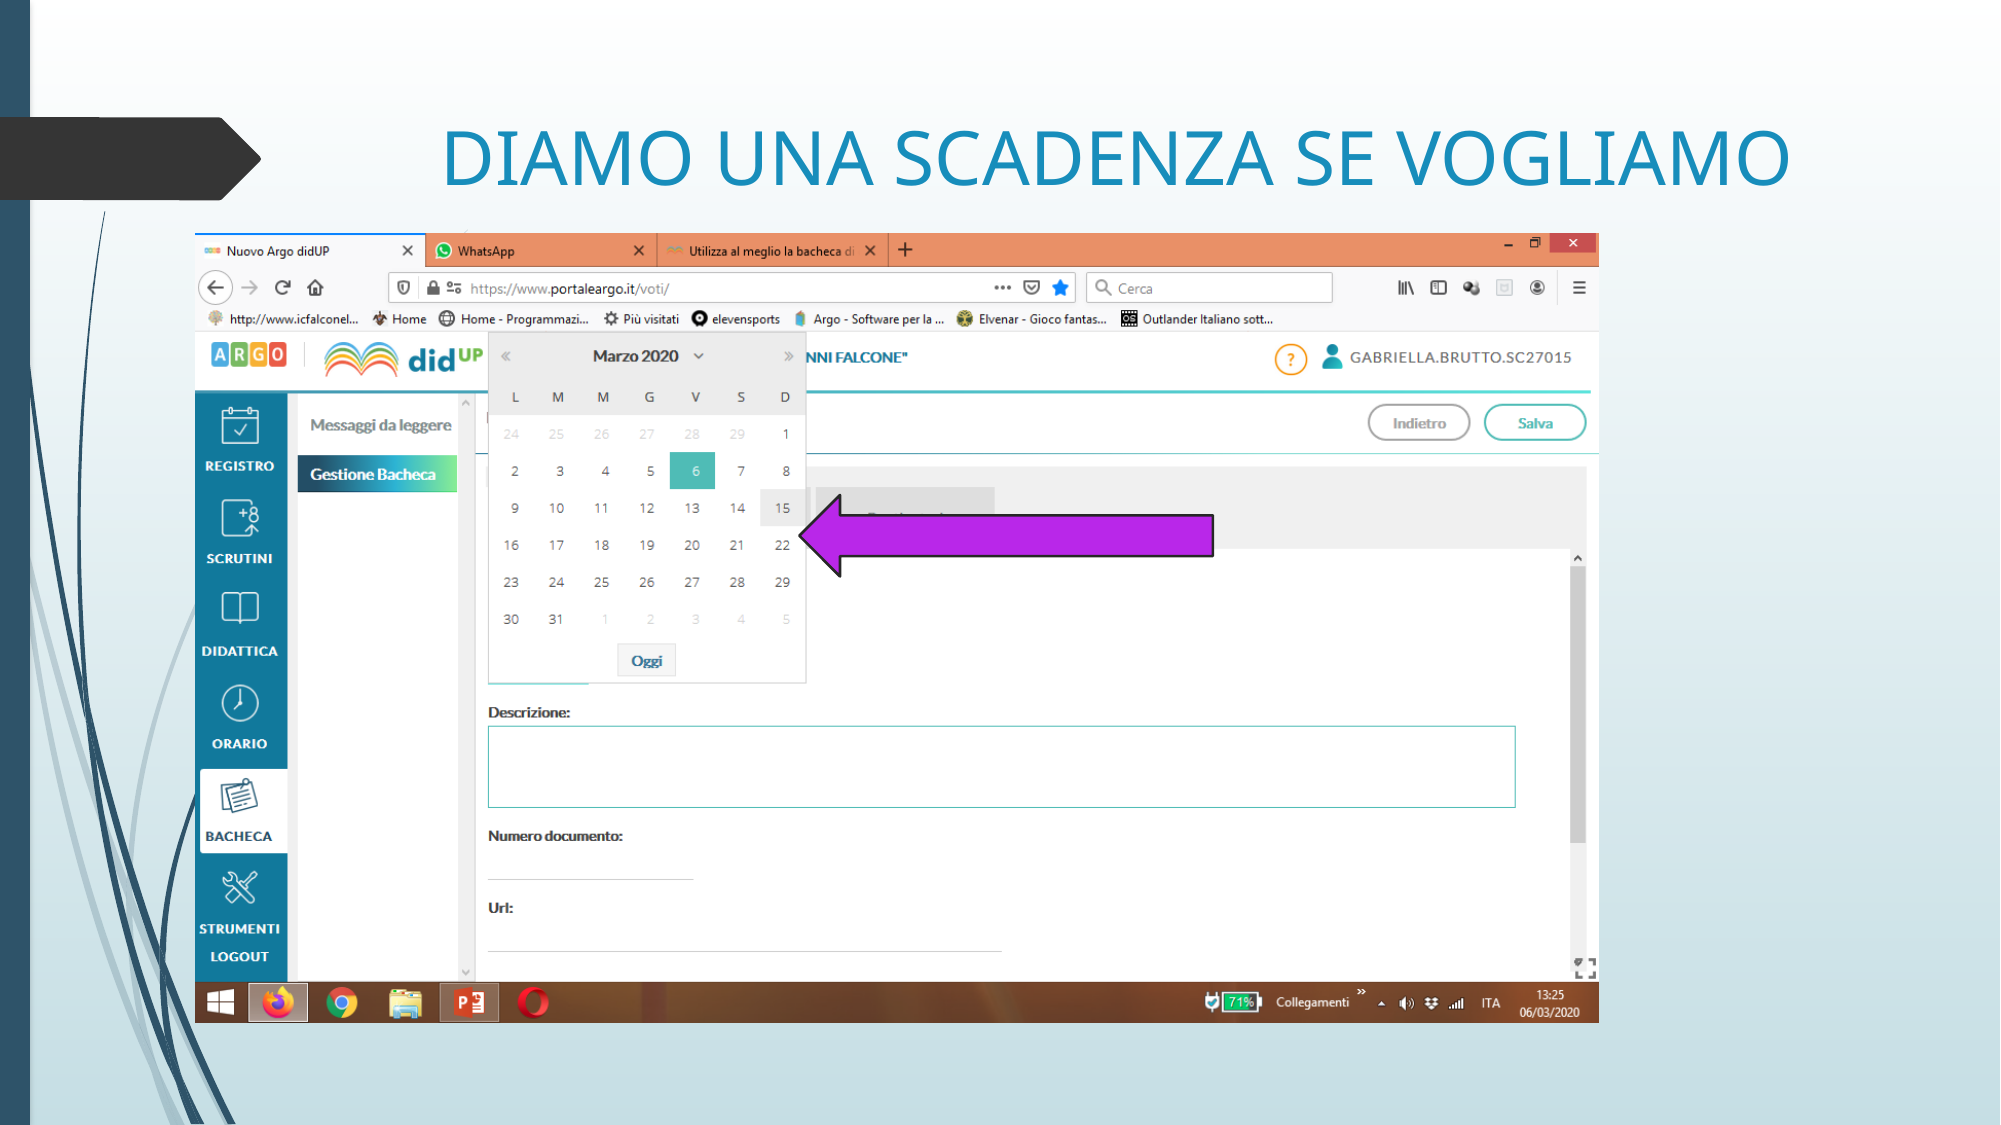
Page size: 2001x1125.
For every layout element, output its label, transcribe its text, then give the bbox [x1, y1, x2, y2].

picture [194, 232, 1599, 1023]
title DIAMO UNA SCADENZA SE VOGLIAMO [425, 102, 1888, 313]
